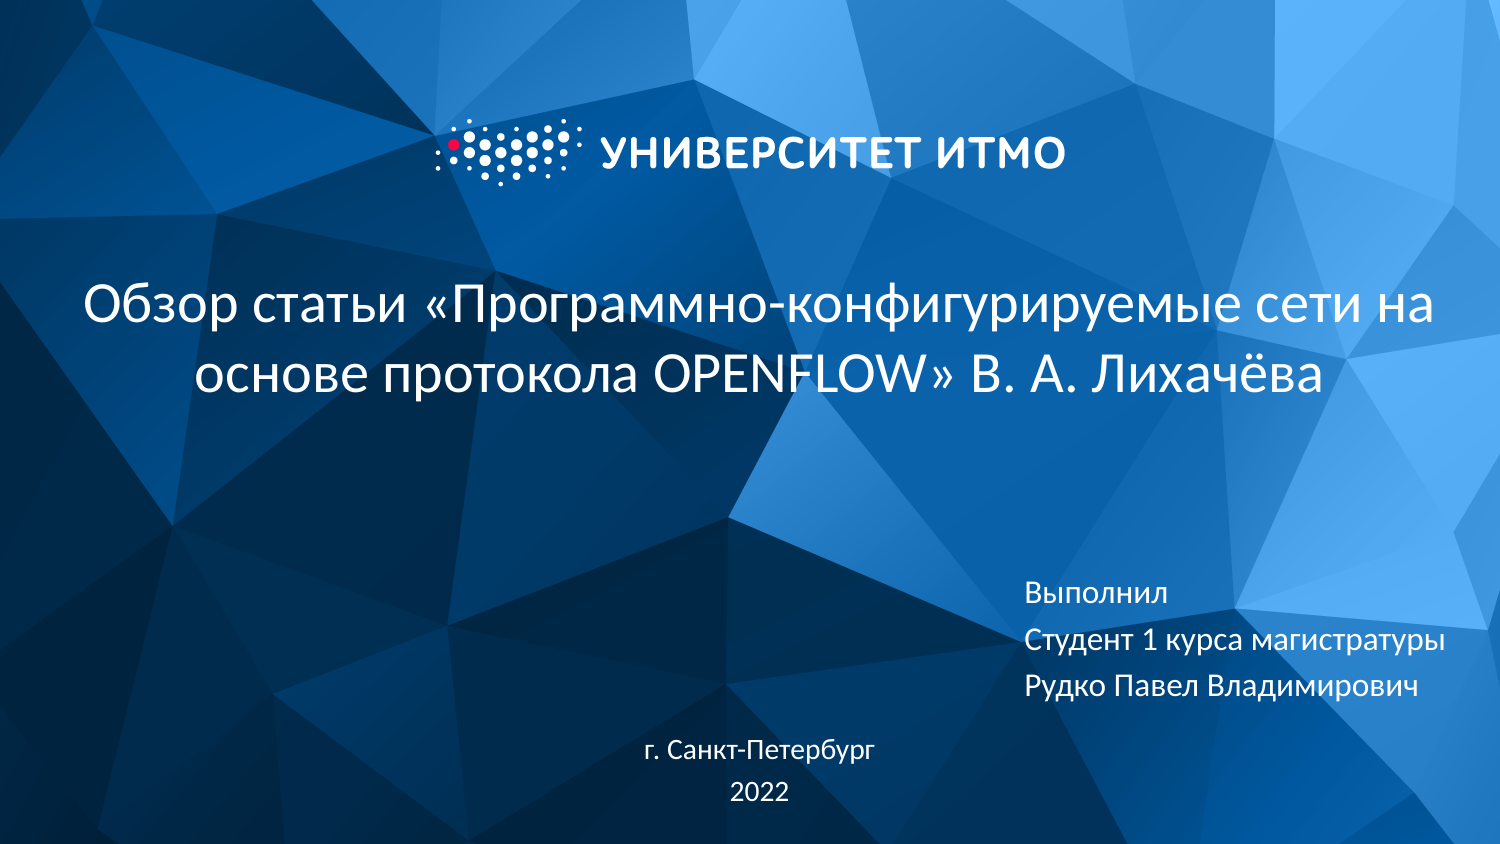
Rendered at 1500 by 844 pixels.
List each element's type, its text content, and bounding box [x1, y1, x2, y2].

list Выполнил Студент 1 курса магистратуры Рудко Павел Владимирович [1009, 562, 1500, 719]
text_box г. Санкт-Петербург 2022 [625, 722, 894, 823]
title Обзор статьи «Программно-конфигурируемые сети на основе протокола OPENFLOW» В. А. Лихачёва [45, 270, 1474, 412]
picture [0, 0, 1500, 844]
